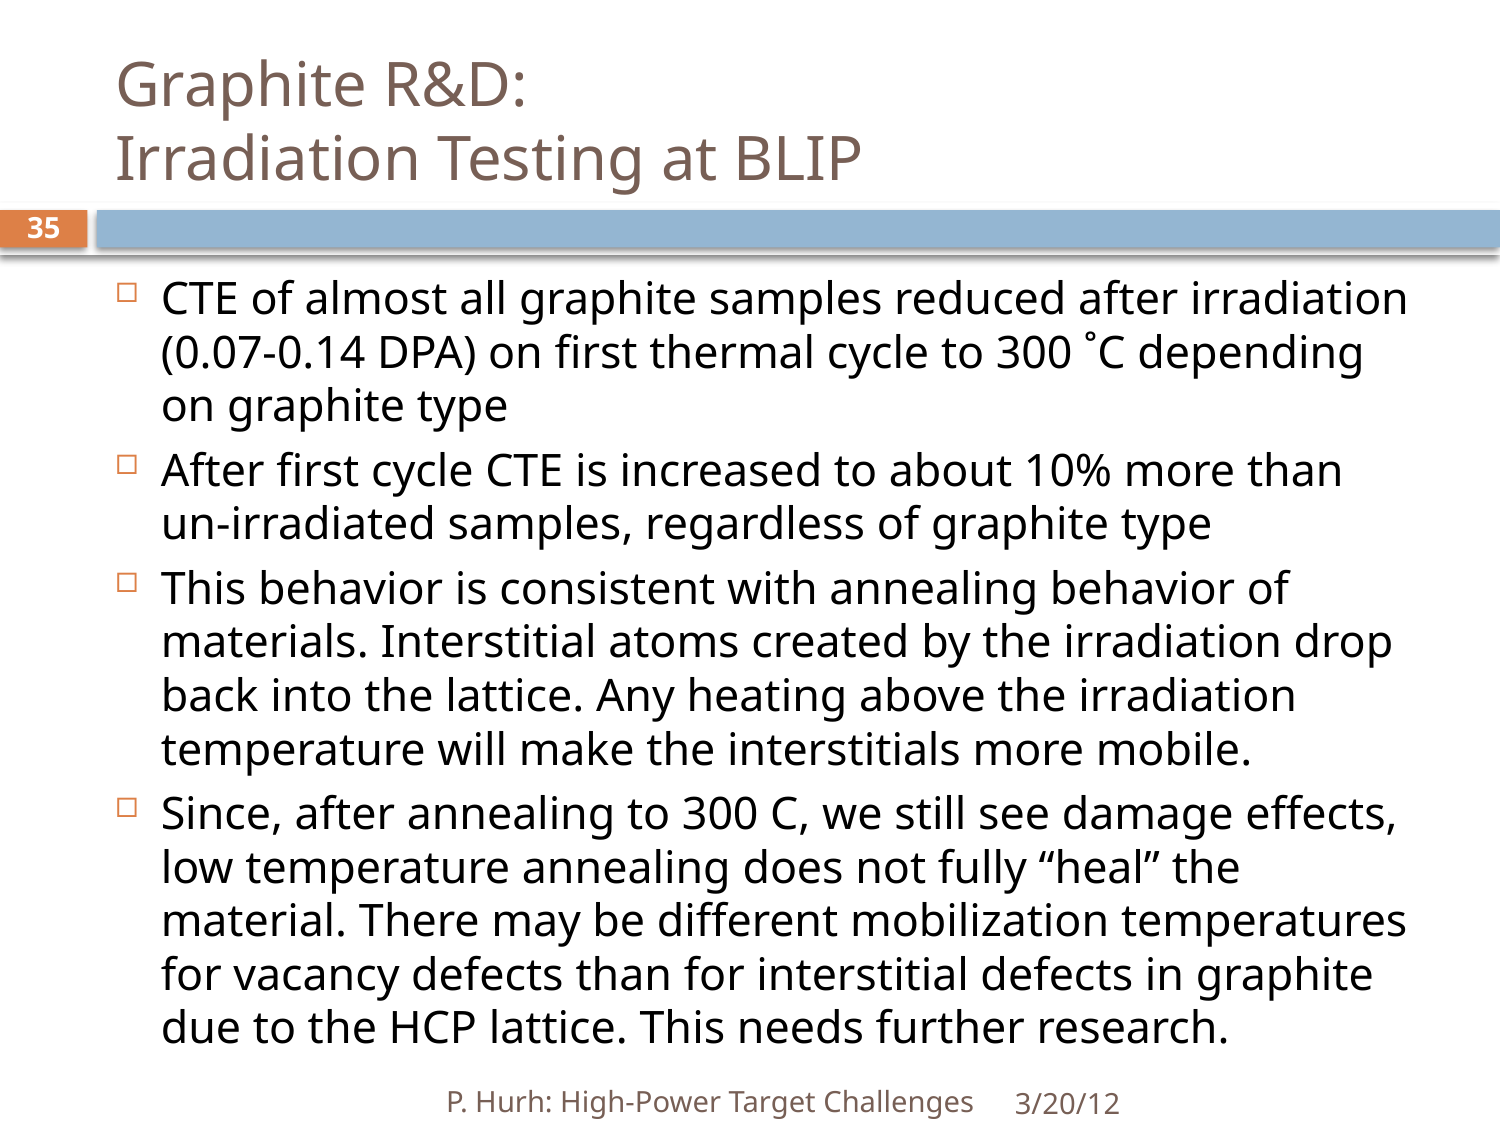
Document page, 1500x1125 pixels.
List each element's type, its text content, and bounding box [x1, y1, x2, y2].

list CTE of almost all graphite samples reduced after irradiation (0.07-0.14 DPA) on first thermal cycle to 300 ˚C depending on graphite type After first cycle CTE is increased to about 10% more than un-irradiated samples, regardless of graphite type This behavior is consistent with annealing behavior of materials. Interstitial atoms created by the irradiation drop back into the lattice. Any heating above the irradiation temperature will make the interstitials more mobile. Since, after annealing to 300 C, we still see damage effects, low temperature annealing does not fully “heal” the material. There may be different mobilization temperatures for vacancy defects than for interstitial defects in graphite due to the HCP lattice. This needs further research. [100, 262, 1438, 1073]
footer P. Hurh: High-Power Target Challenges [99, 1072, 990, 1125]
slide_number 35 [0, 208, 88, 249]
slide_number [999, 1073, 1438, 1125]
title Graphite R&D: Irradiation Testing at BLIP [100, 37, 1438, 200]
